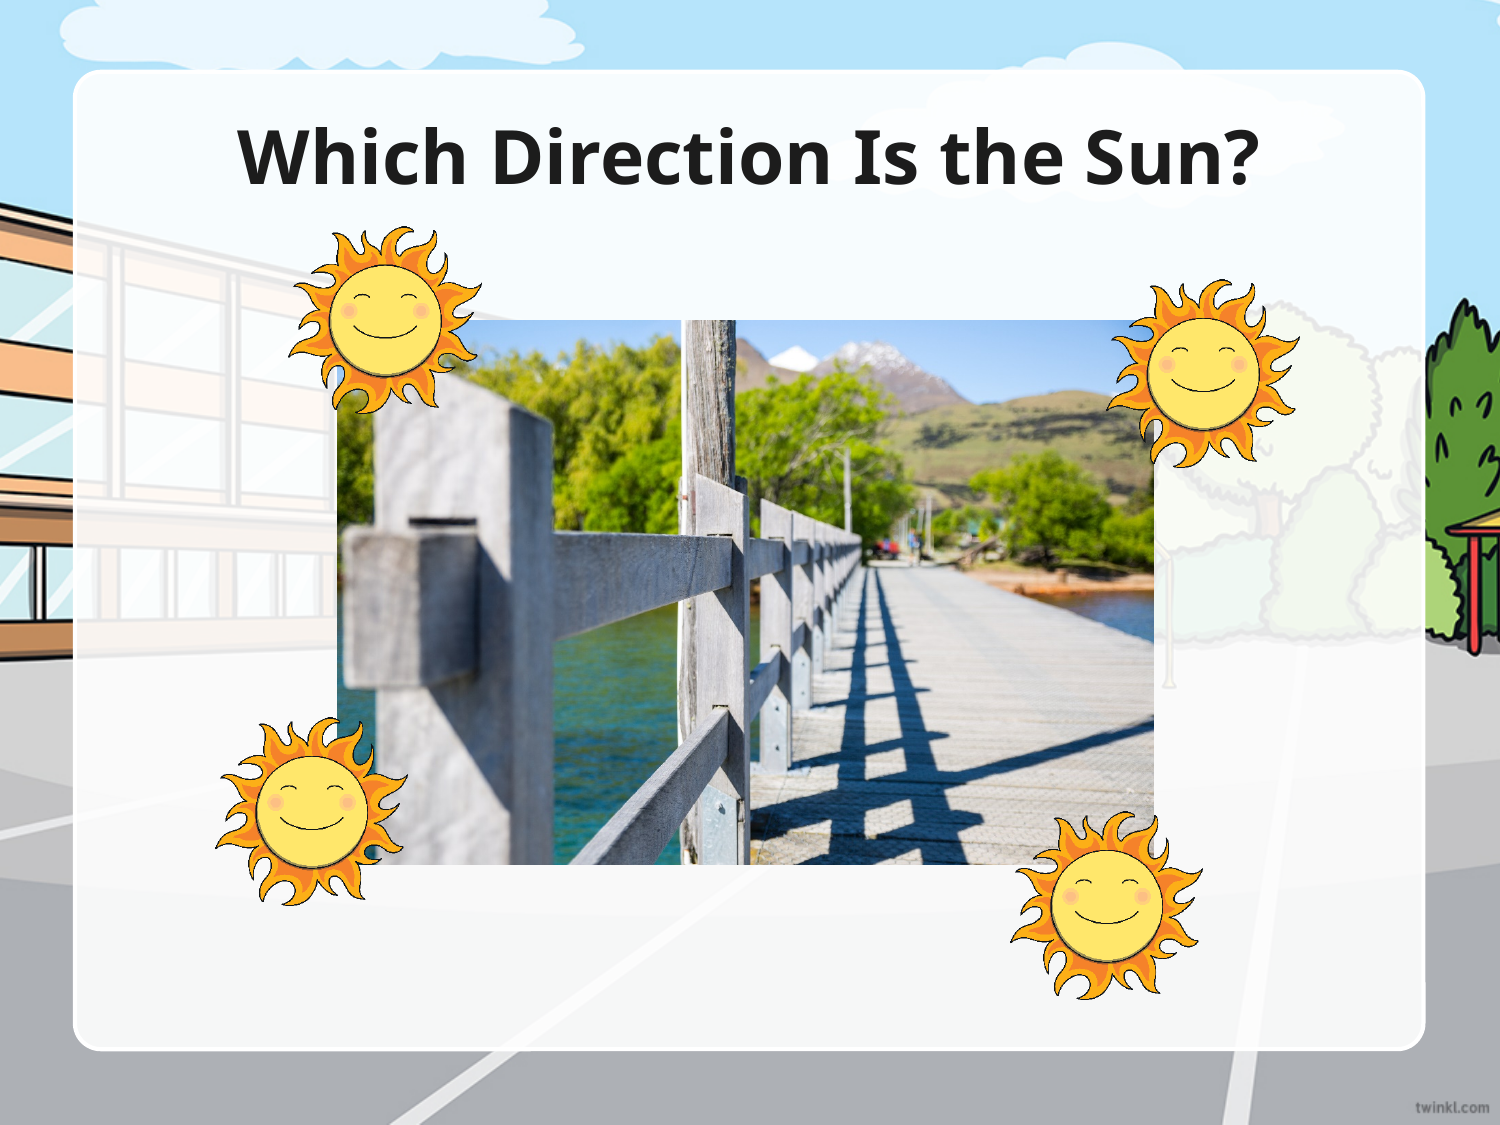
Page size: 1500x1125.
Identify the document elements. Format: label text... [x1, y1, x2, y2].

picture [0, 0, 1500, 1125]
title Which Direction Is the Sun? [73, 76, 1426, 244]
